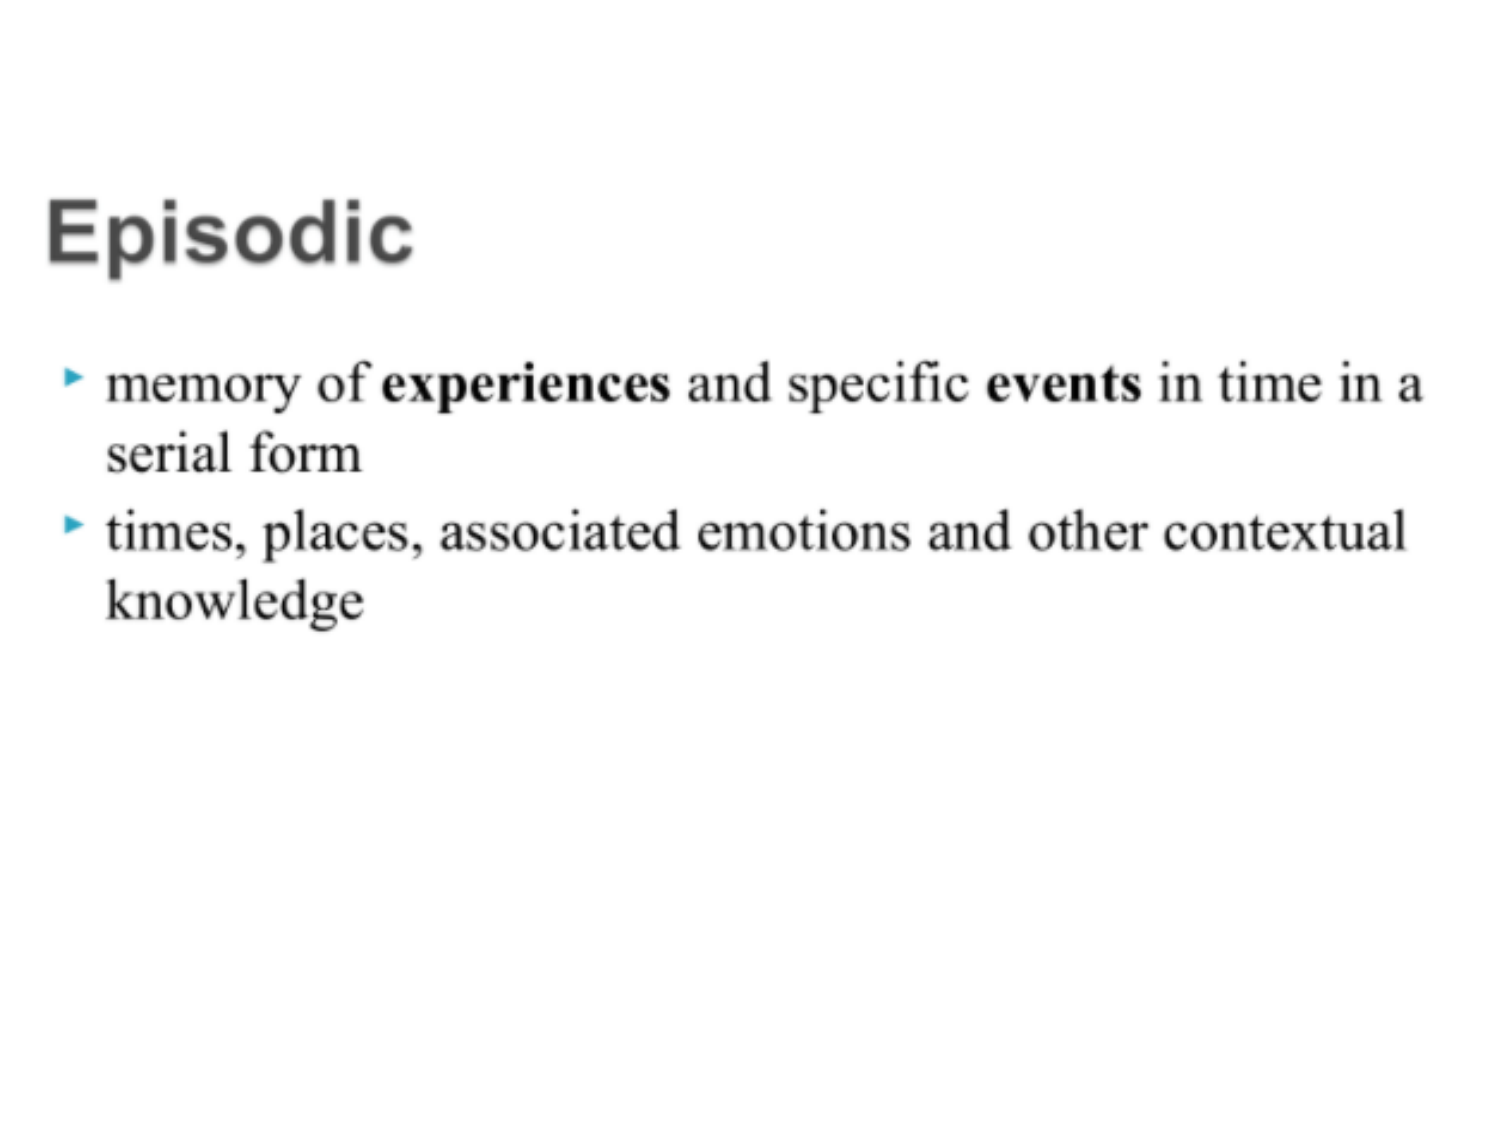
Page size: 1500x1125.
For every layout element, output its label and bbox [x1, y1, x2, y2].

picture [0, 148, 1500, 823]
